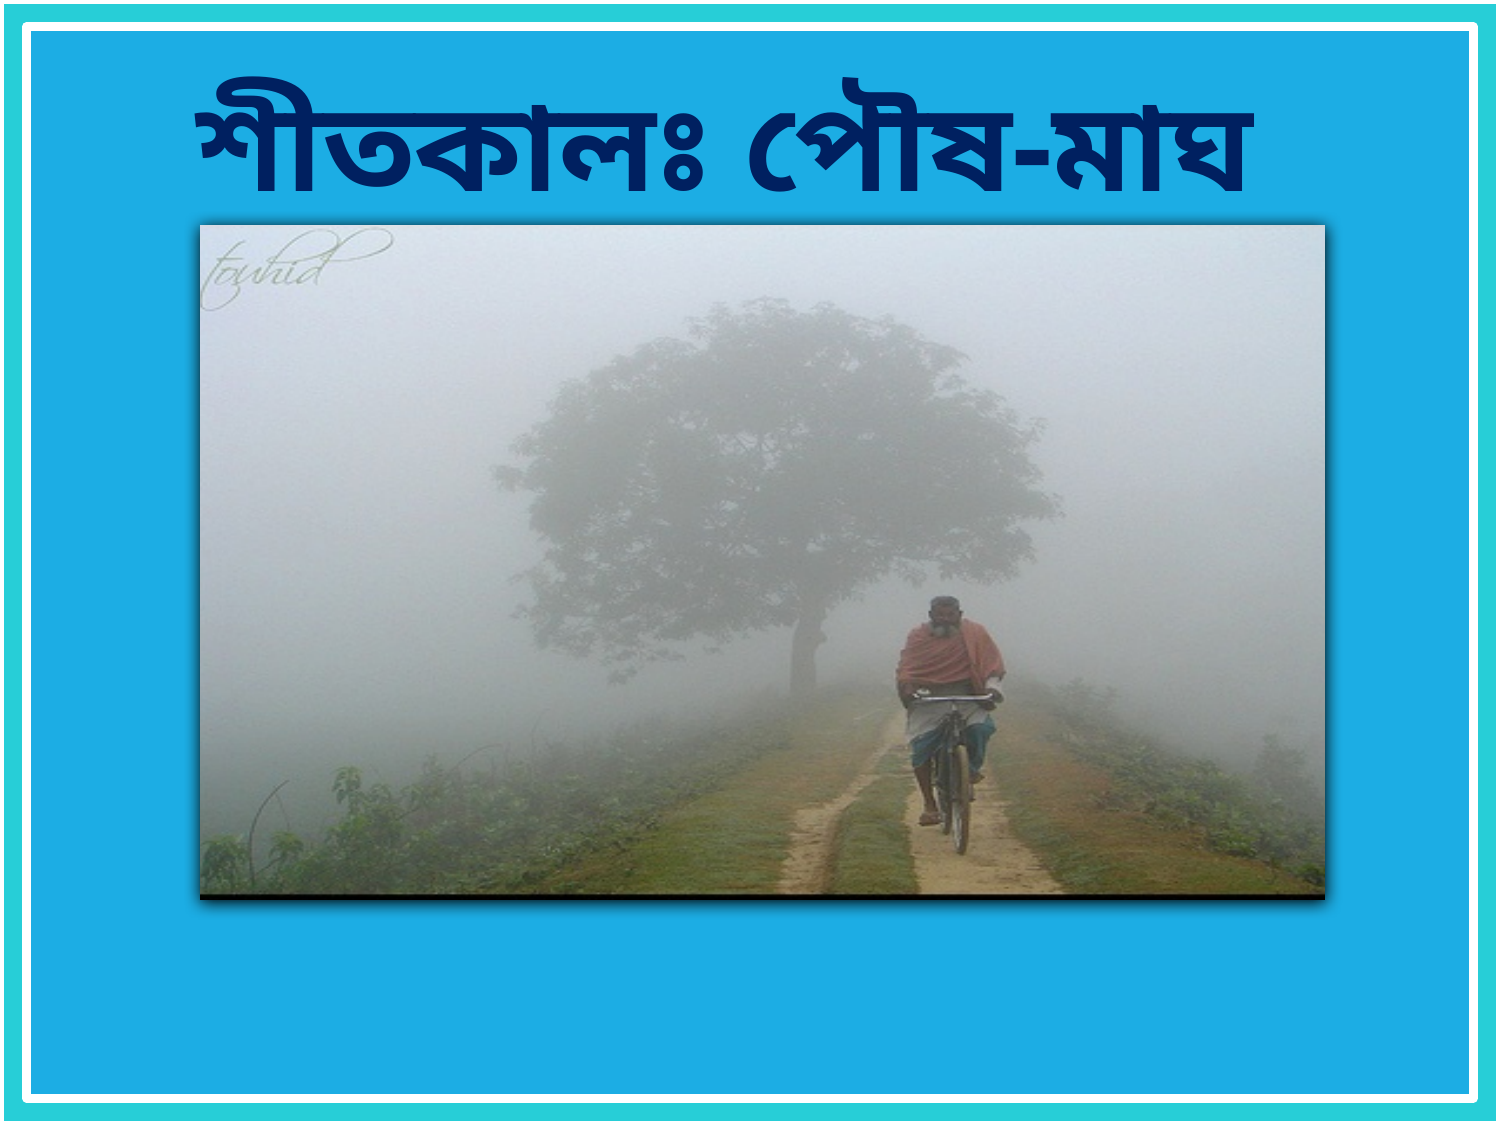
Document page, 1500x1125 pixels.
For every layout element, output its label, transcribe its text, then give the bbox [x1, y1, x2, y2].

title শীতকালঃ পৌষ-মাঘ [137, 50, 1313, 225]
picture [199, 224, 1326, 901]
text_box [0, 0, 1500, 1125]
